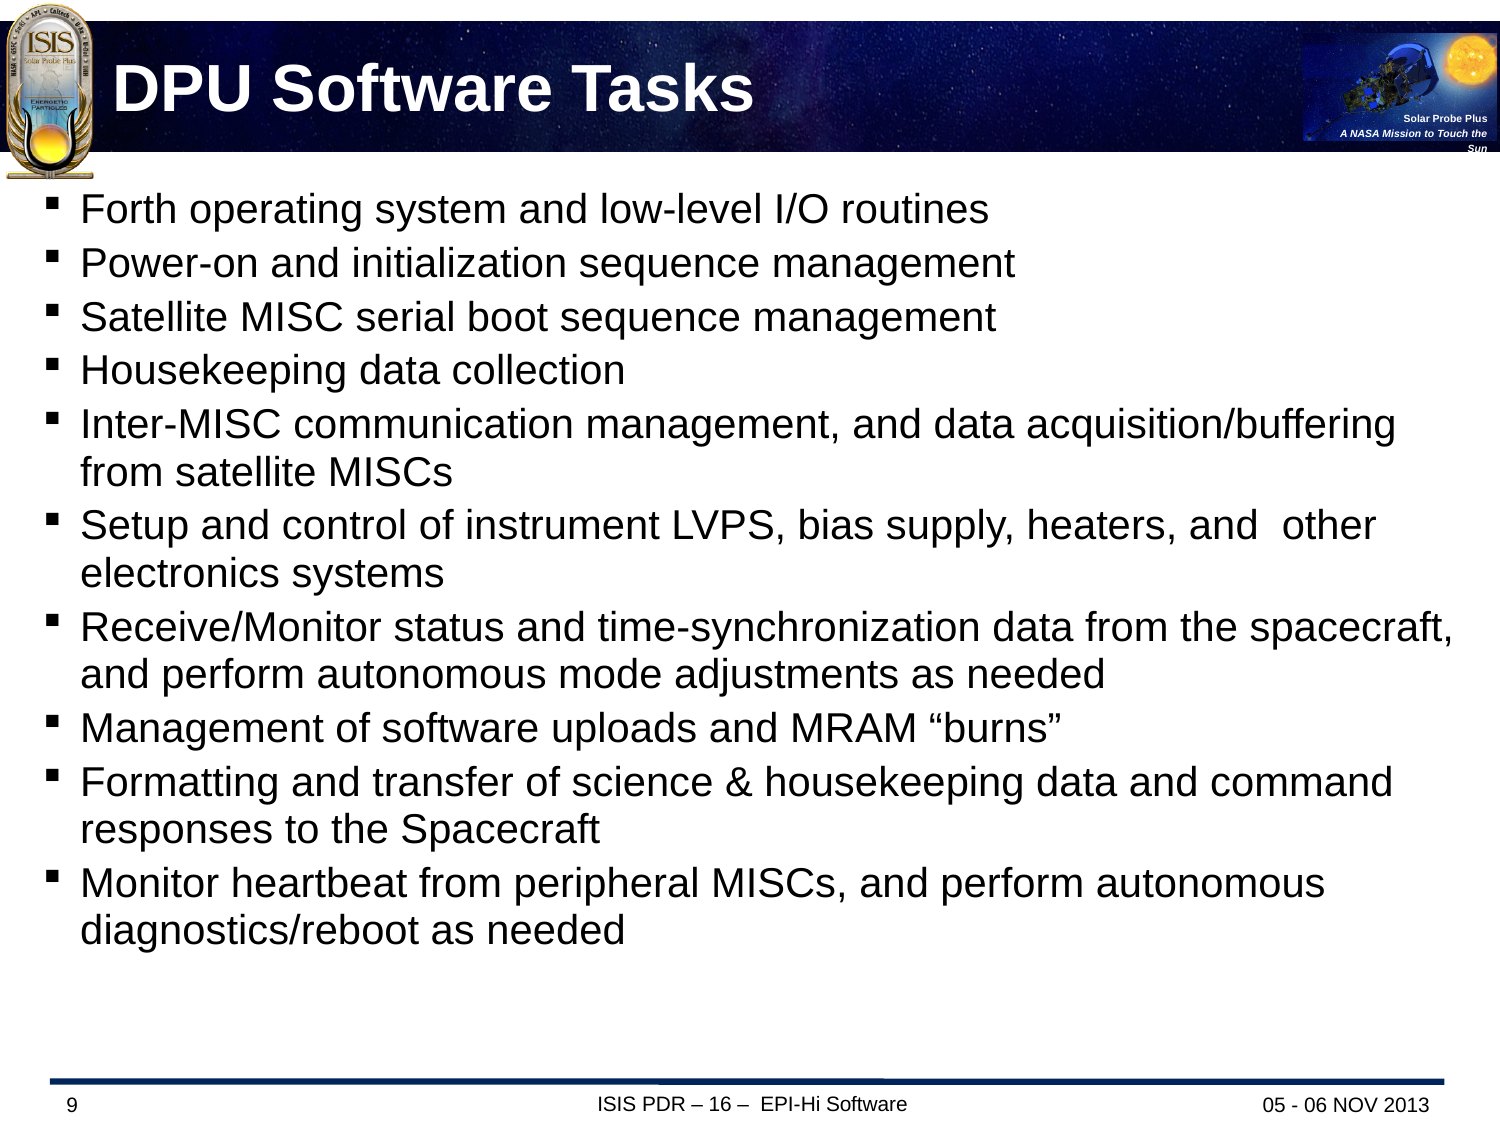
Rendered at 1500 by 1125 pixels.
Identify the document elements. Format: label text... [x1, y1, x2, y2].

title DPU Software Tasks [112, 29, 1377, 140]
list Forth operating system and low-level I/O routines Power-on and initialization sequence management Satellite MISC serial boot sequence management Housekeeping data collection Inter-MISC communication management, and data acquisition/buffering from satellite MISCs Setup and control of instrument LVPS, bias supply, heaters, and other electronics systems Receive/Monitor status and time-synchronization data from the spacecraft, and perform autonomous mode adjustments as needed Management of software uploads and MRAM “burns” Formatting and transfer of science & housekeeping data and command responses to the Spacecraft Monitor heartbeat from peripheral MISCs, and perform autonomous diagnostics/reboot as needed [42, 185, 1465, 1046]
picture [0, 2, 1500, 181]
